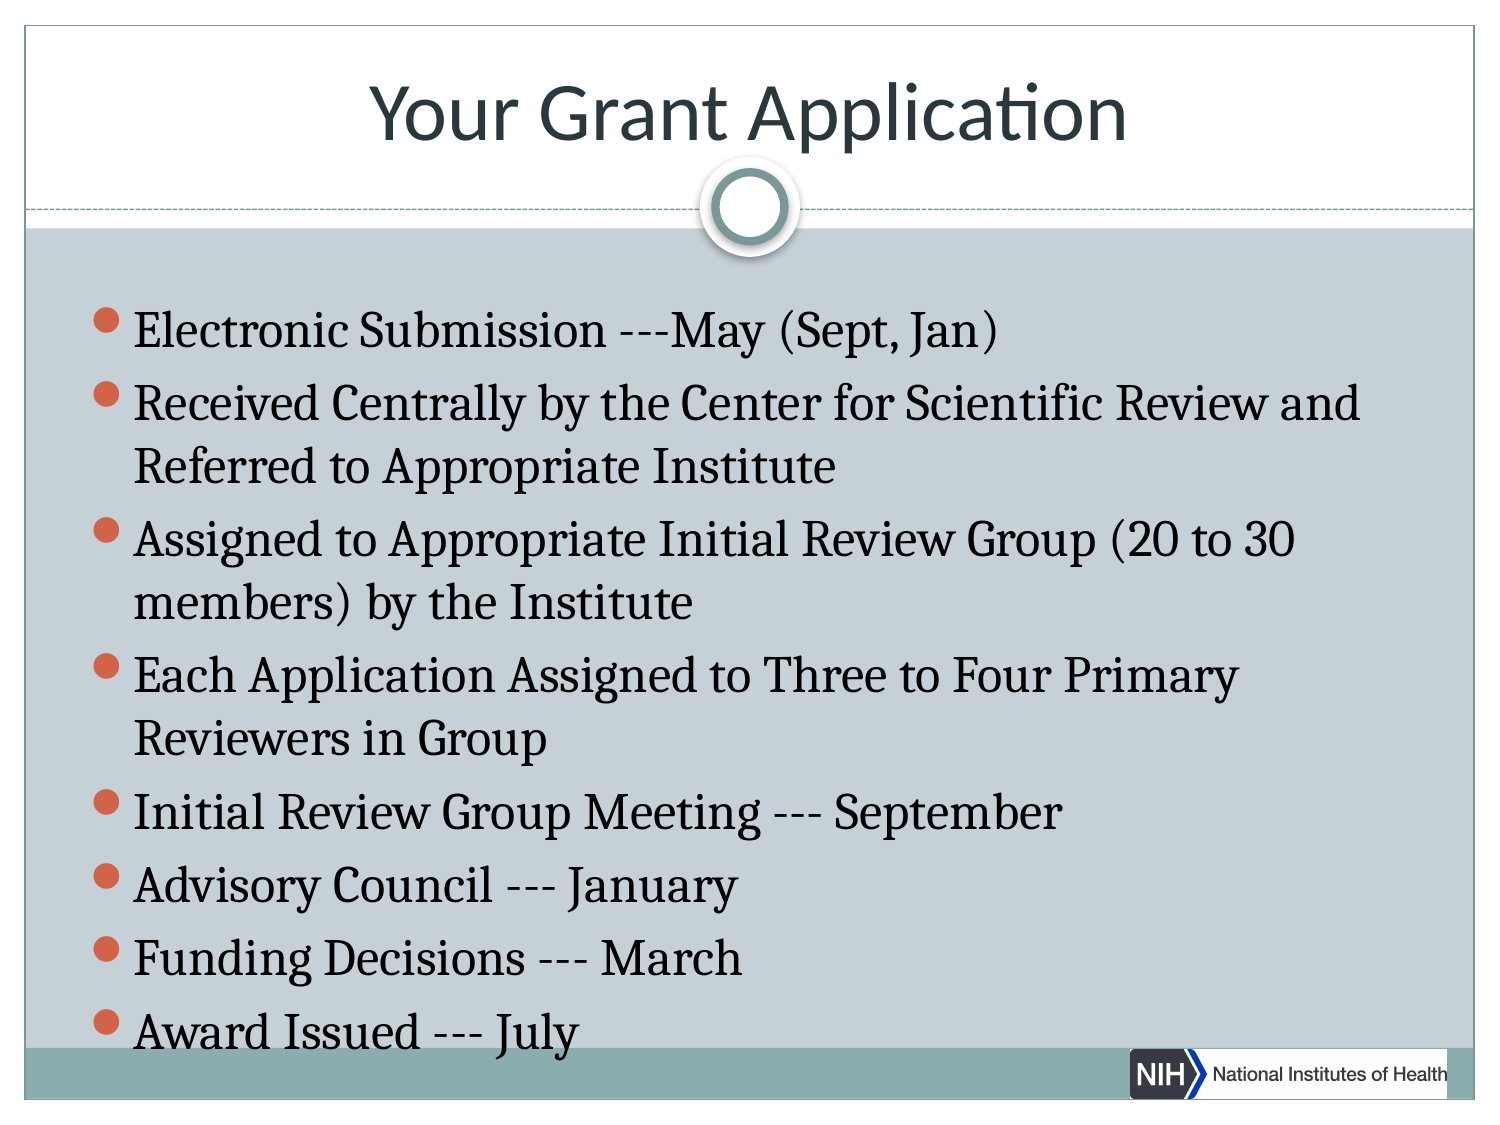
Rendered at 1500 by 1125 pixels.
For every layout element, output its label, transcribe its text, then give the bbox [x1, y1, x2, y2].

picture [1130, 1075, 1275, 1099]
picture [1425, 1049, 1447, 1074]
title Your Grant Application [49, 39, 1450, 164]
list Electronic Submission ---May (Sept, Jan) Received Centrally by the Center for Scientific Review and Referred to Appropriate Institute Assigned to Appropriate Initial Review Group (20 to 30 members) by the Institute Each Application Assigned to Three to Four Primary Reviewers in Group Initial Review Group Meeting --- September Advisory Council --- January Funding Decisions --- March Award Issued --- July [75, 287, 1425, 1075]
slide_number 28 [1275, 1074, 1500, 1101]
